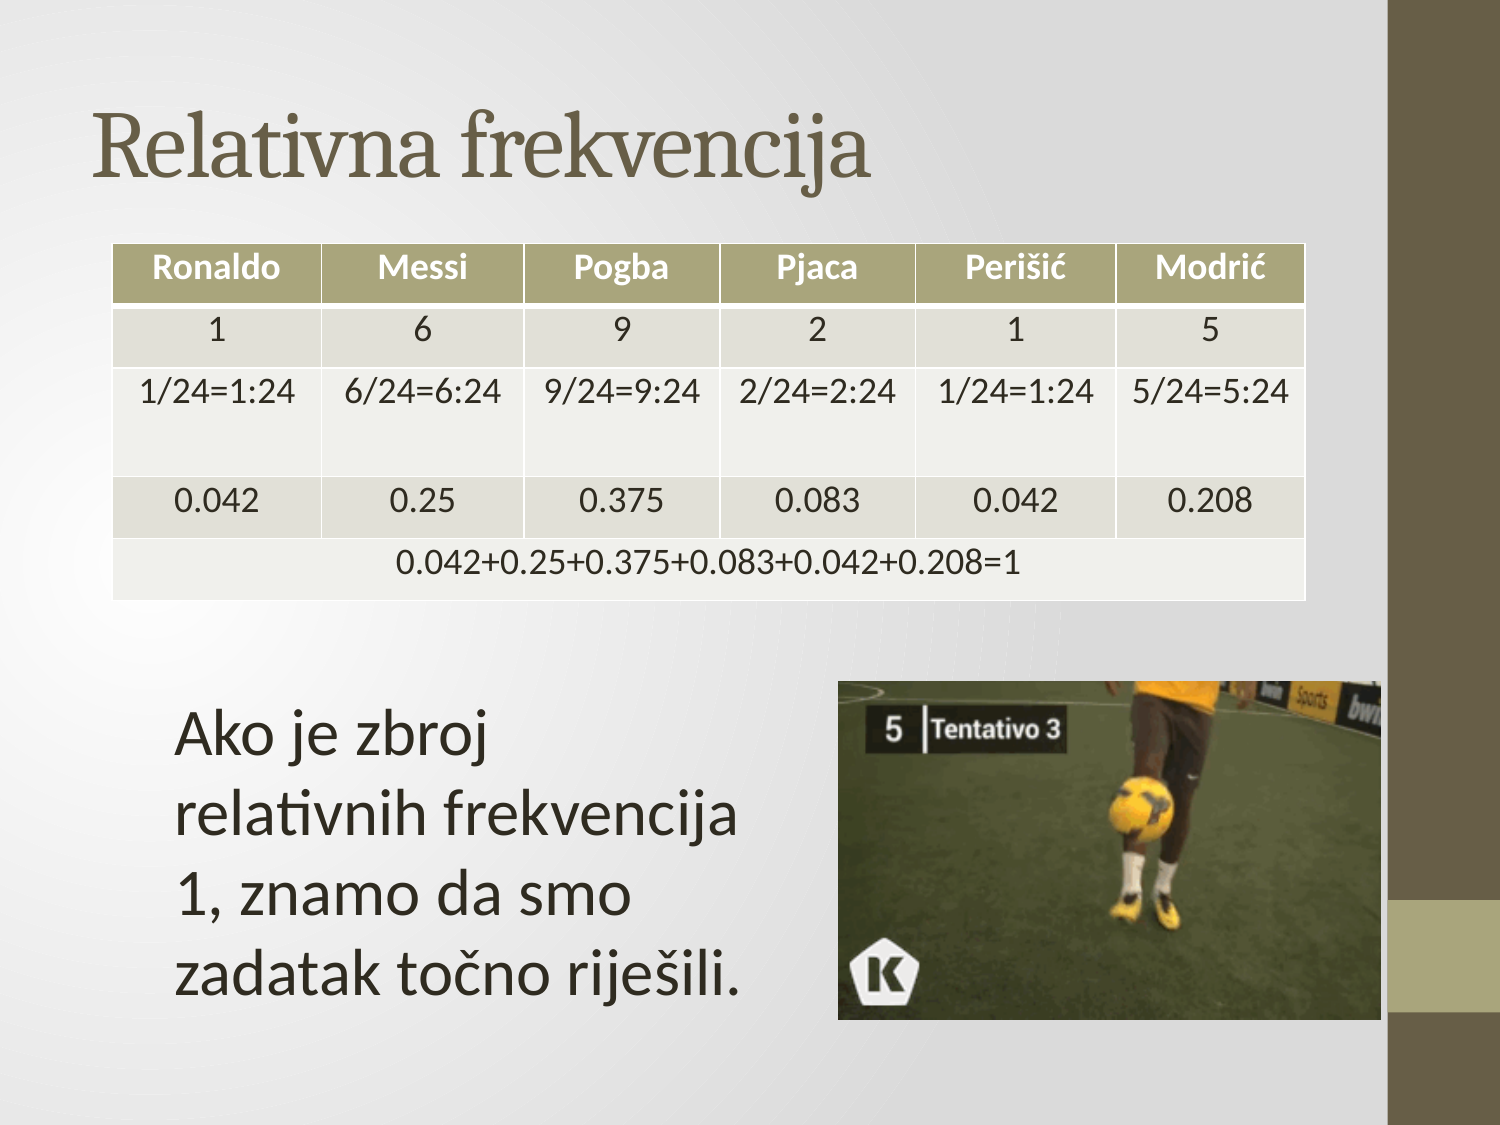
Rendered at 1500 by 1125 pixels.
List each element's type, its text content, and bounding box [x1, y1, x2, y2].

table_cell 5/24=5:24 [1117, 369, 1304, 476]
table_cell 1 [113, 309, 321, 367]
title Relativna frekvencija [75, 45, 1325, 233]
table_cell 9/24=9:24 [525, 369, 719, 476]
table_cell 1 [916, 309, 1115, 367]
table_header Pogba [525, 244, 719, 303]
table_header Pjaca [721, 244, 915, 303]
table_cell 0.375 [525, 477, 719, 538]
table_cell 0.042 [916, 477, 1115, 538]
table_cell 0.208 [1117, 477, 1304, 538]
table_header Ronaldo [113, 244, 321, 303]
table_cell 0.083 [721, 477, 915, 538]
text_box Ako je zbroj relativnih frekvencija 1, znamo da smo zadatak točno riješili. [159, 681, 774, 1017]
table_cell 1/24=1:24 [113, 369, 321, 476]
table_cell 2/24=2:24 [721, 369, 915, 476]
table_header Modrić [1117, 244, 1304, 303]
picture [838, 681, 1382, 1021]
table_cell 2 [721, 309, 915, 367]
table_cell 9 [525, 309, 719, 367]
table_header Messi [322, 244, 523, 303]
table_cell 1/24=1:24 [916, 369, 1115, 476]
table_cell 6 [322, 309, 523, 367]
table_cell 5 [1117, 309, 1304, 367]
table_cell 0.042 [113, 477, 321, 538]
table_cell 0.25 [322, 477, 523, 538]
table_cell 0.042+0.25+0.375+0.083+0.042+0.208=1 [113, 539, 1304, 600]
table_header Perišić [916, 244, 1115, 303]
table_cell 6/24=6:24 [322, 369, 523, 476]
